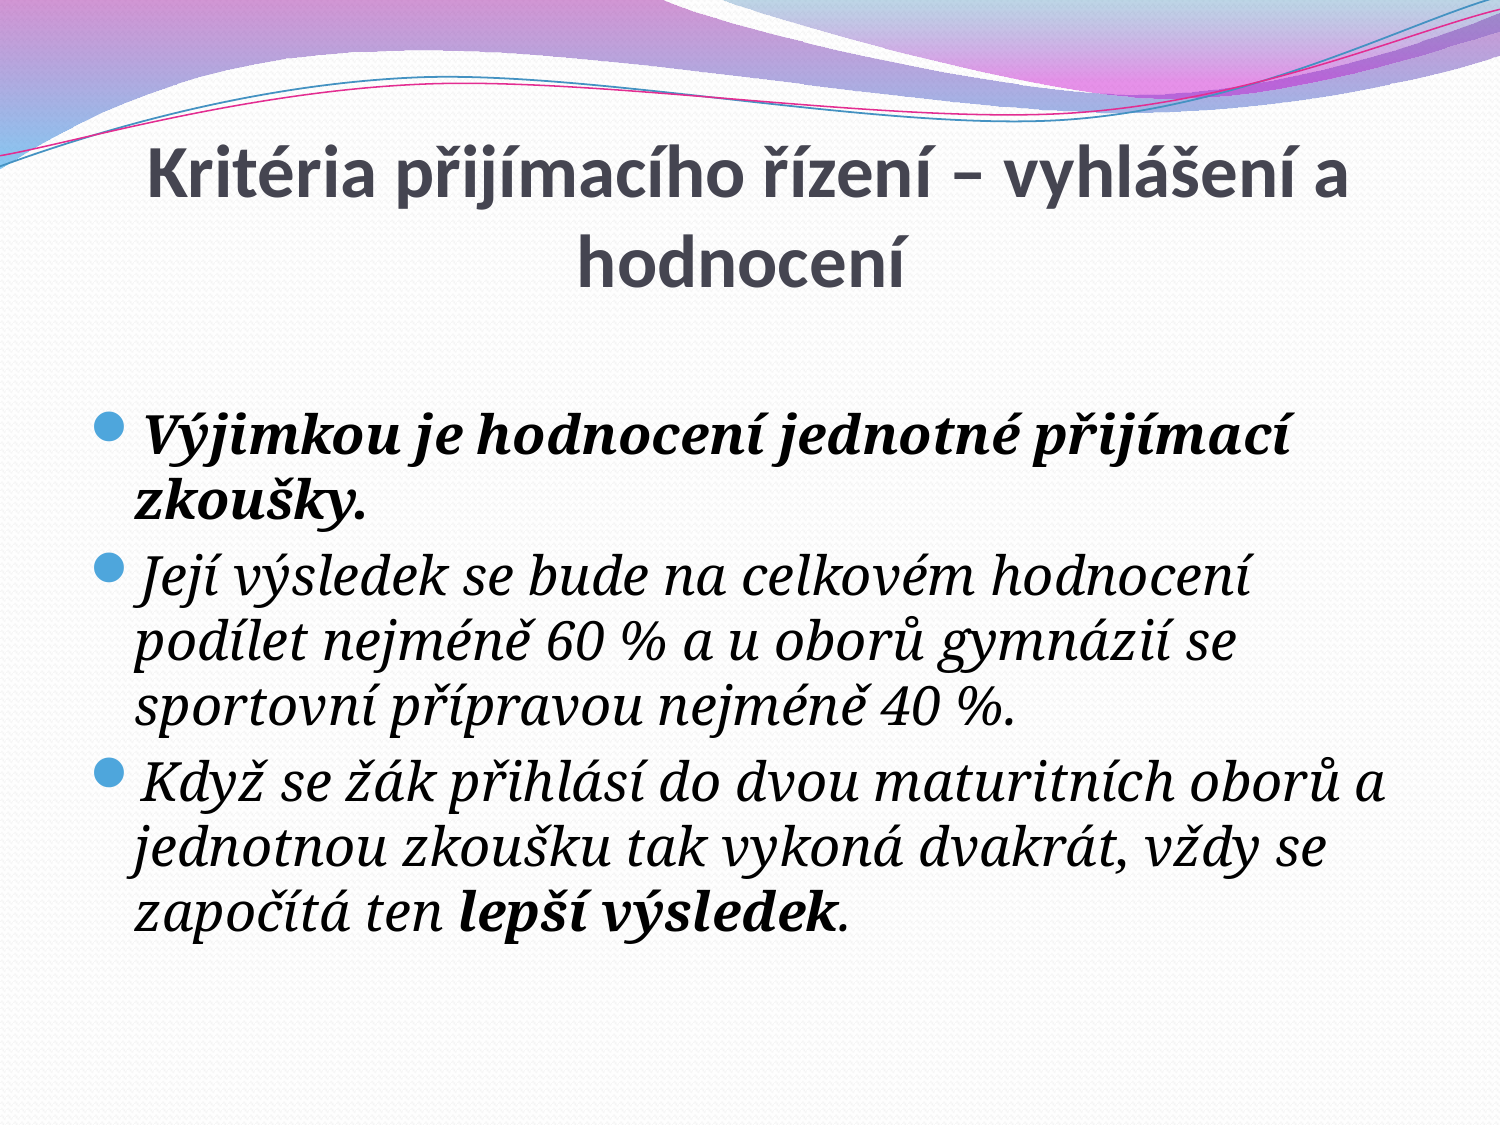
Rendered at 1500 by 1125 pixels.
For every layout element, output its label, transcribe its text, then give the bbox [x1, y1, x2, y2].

title Kritéria přijímacího řízení – vyhlášení a hodnocení [75, 115, 1425, 303]
list Výjimkou je hodnocení jednotné přijímací zkoušky. Její výsledek se bude na celkovém hodnocení podílet nejméně 60 % a u oborů gymnázií se sportovní přípravou nejméně 40 %. Když se žák přihlásí do dvou maturitních oborů a jednotnou zkoušku tak vykoná dvakrát, vždy se započítá ten lepší výsledek. [75, 317, 1425, 1038]
